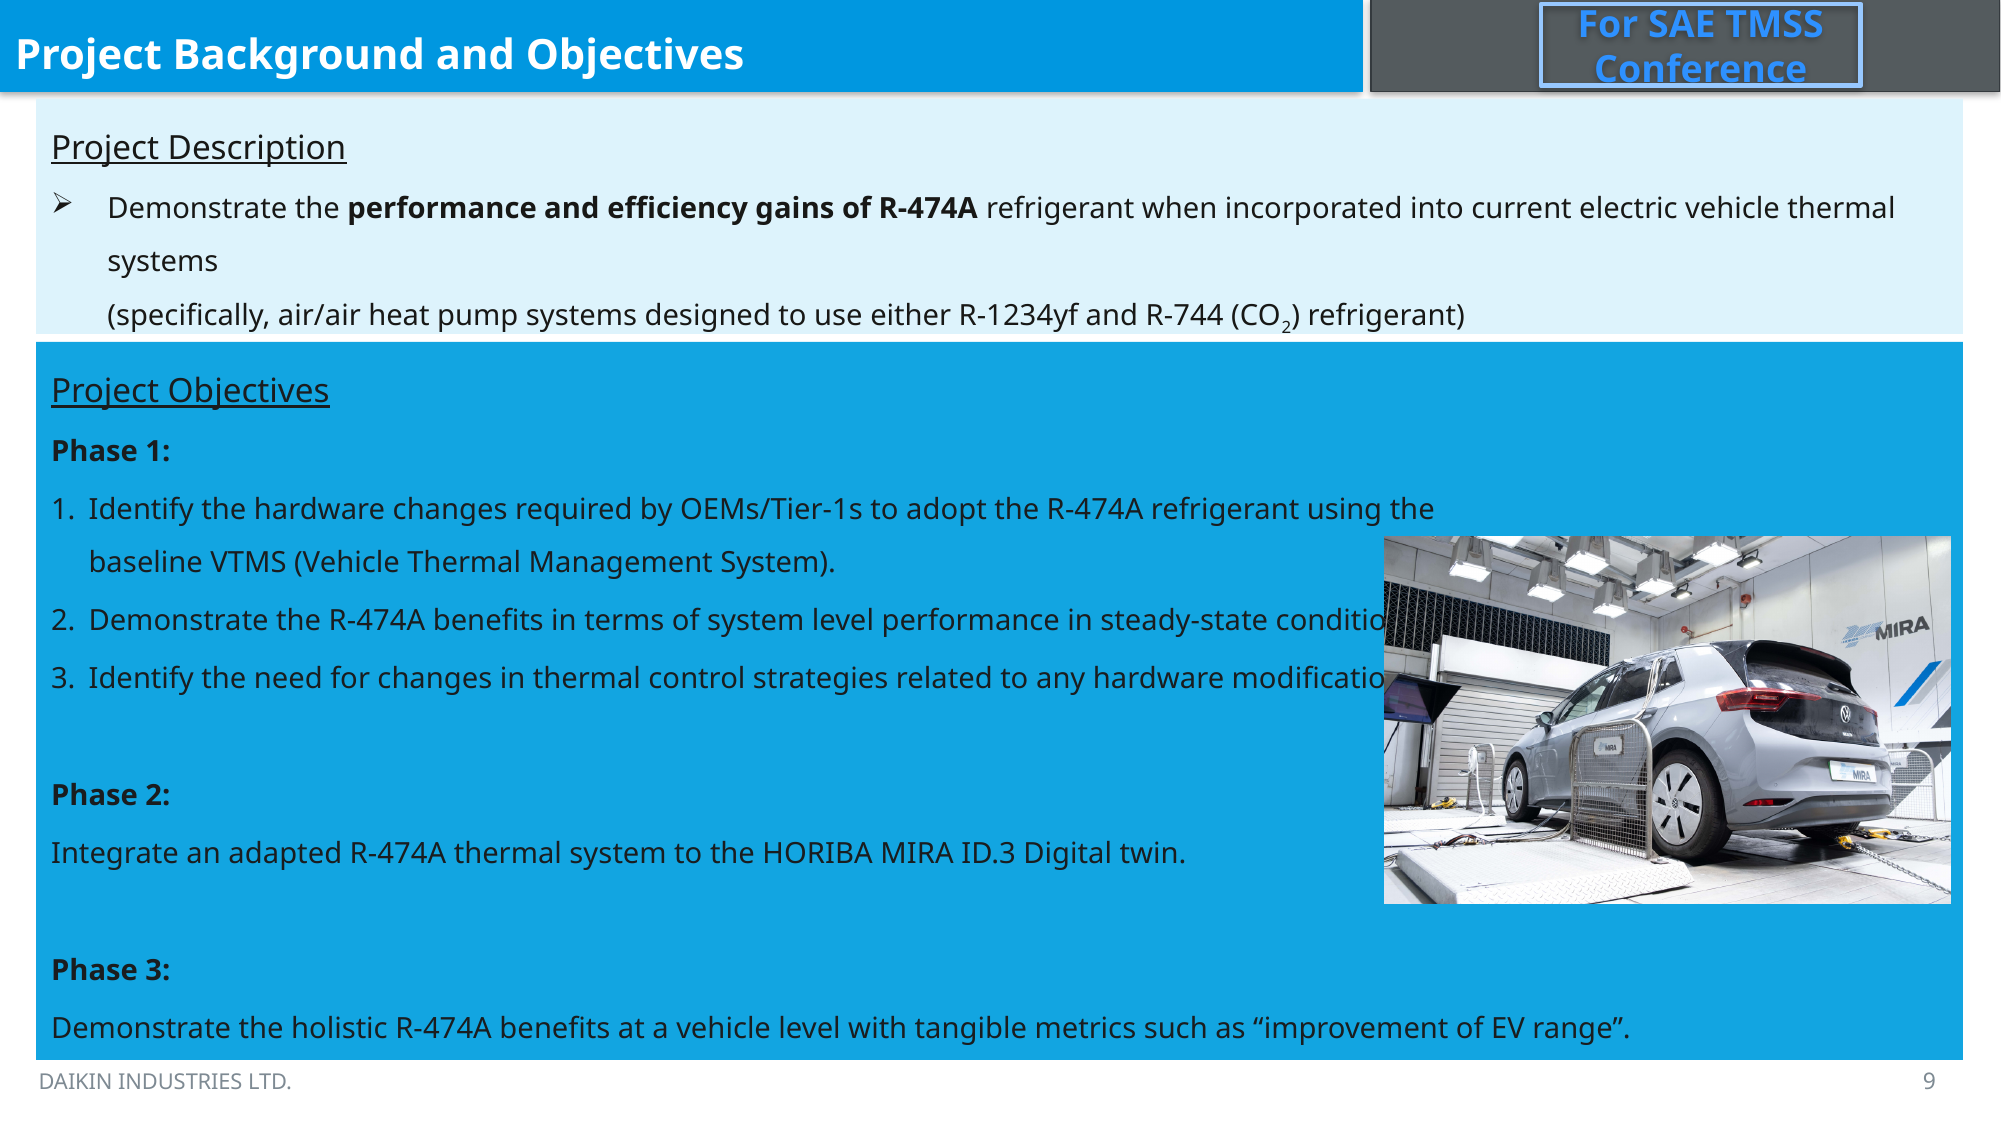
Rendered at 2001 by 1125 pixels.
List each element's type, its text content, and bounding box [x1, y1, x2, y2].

text_box Project Description Demonstrate the performance and efficiency gains of R-474A refrigerant when incorporated into current electric vehicle thermal systems (specifically, air/air heat pump systems designed to use either R-1234yf and R-744 (CO2) refrigerant) Simulate a Hyundai Kona R-1234yf heat pump system – adapted to R-474A – integrated into an VW ID.3 calibrated vehicle model [36, 98, 1963, 334]
list Project Background and Objectives [0, 0, 1363, 92]
text_box Project Objectives Phase 1: Identify the hardware changes required by OEMs/Tier-1s to adopt the R-474A refrigerant using the baseline VTMS (Vehicle Thermal Management System). Demonstrate the R-474A benefits in terms of system level performance in steady-state conditions. Identify the need for changes in thermal control strategies related to any hardware modifications. Phase 2: Integrate an adapted R-474A thermal system to the HORIBA MIRA ID.3 Digital twin. Phase 3: Demonstrate the holistic R-474A benefits at a vehicle level with tangible metrics such as “improvement of EV range”. [36, 341, 1963, 1060]
picture [1383, 537, 1950, 903]
